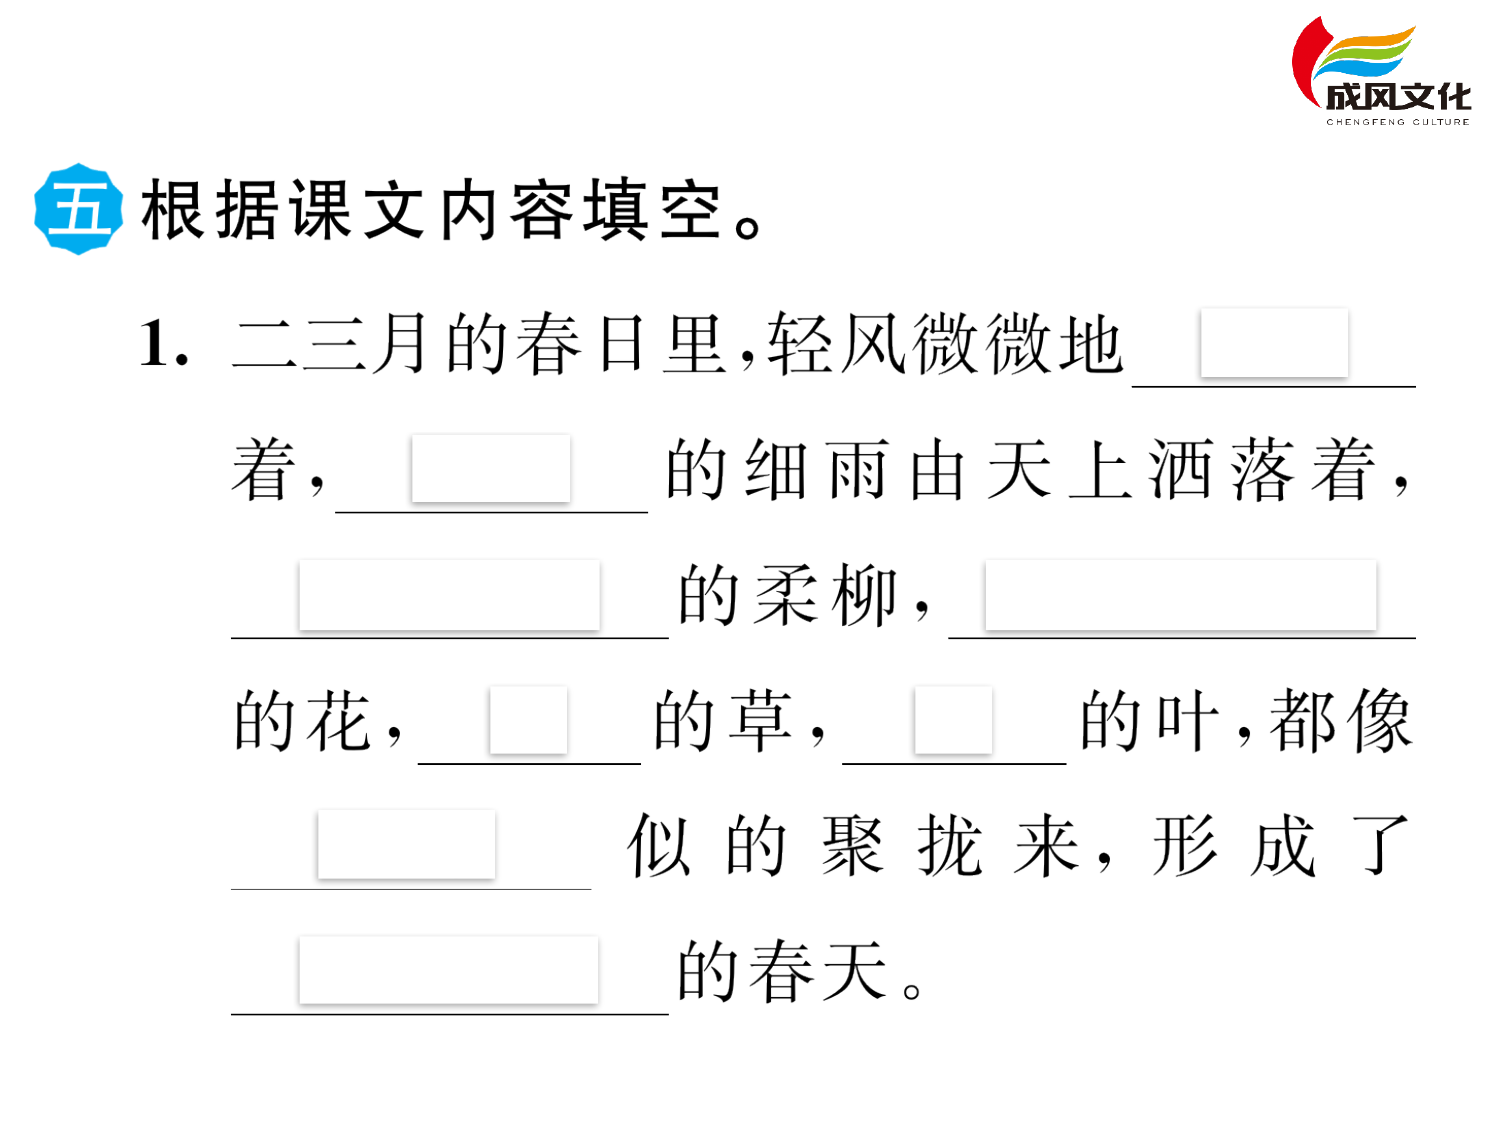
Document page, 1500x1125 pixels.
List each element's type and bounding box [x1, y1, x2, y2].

picture [29, 0, 1489, 1030]
